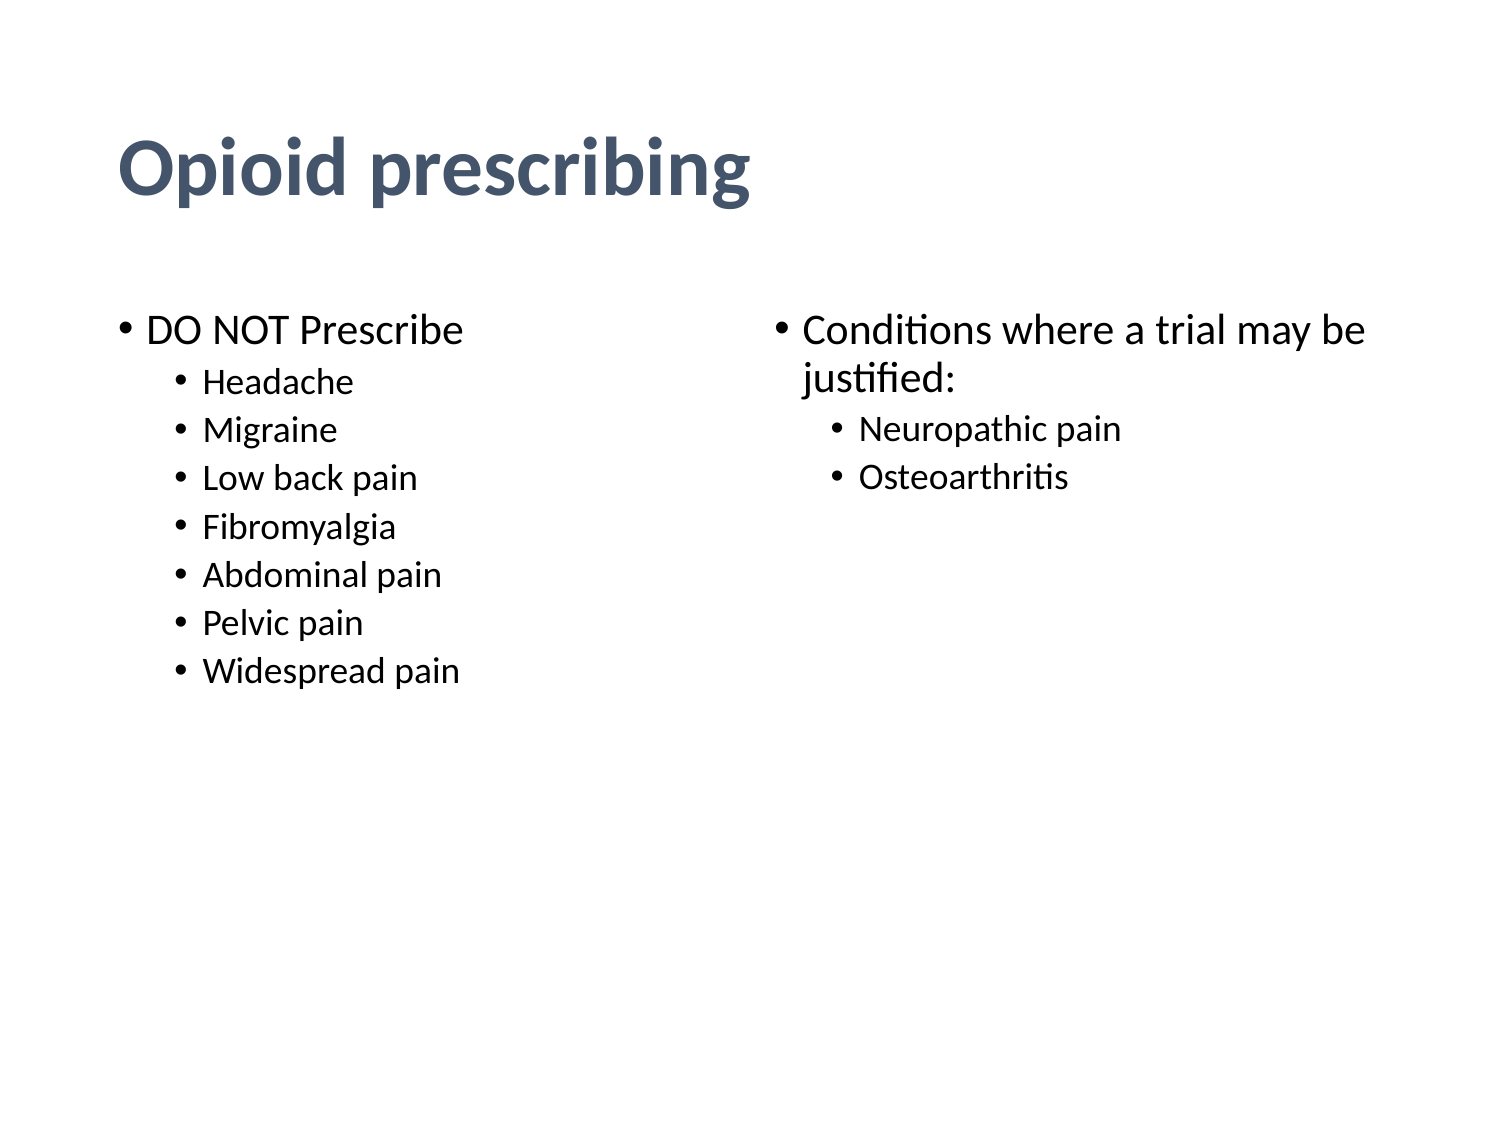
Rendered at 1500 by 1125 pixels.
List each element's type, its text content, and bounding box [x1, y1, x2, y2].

list DO NOT Prescribe Headache Migraine Low back pain Fibromyalgia Abdominal pain Pelvic pain Widespread pain [103, 299, 741, 1014]
list Conditions where a trial may be justified: Neuropathic pain Osteoarthritis [759, 299, 1397, 1014]
text_box [798, 262, 1289, 975]
title Opioid prescribing [103, 59, 1397, 278]
